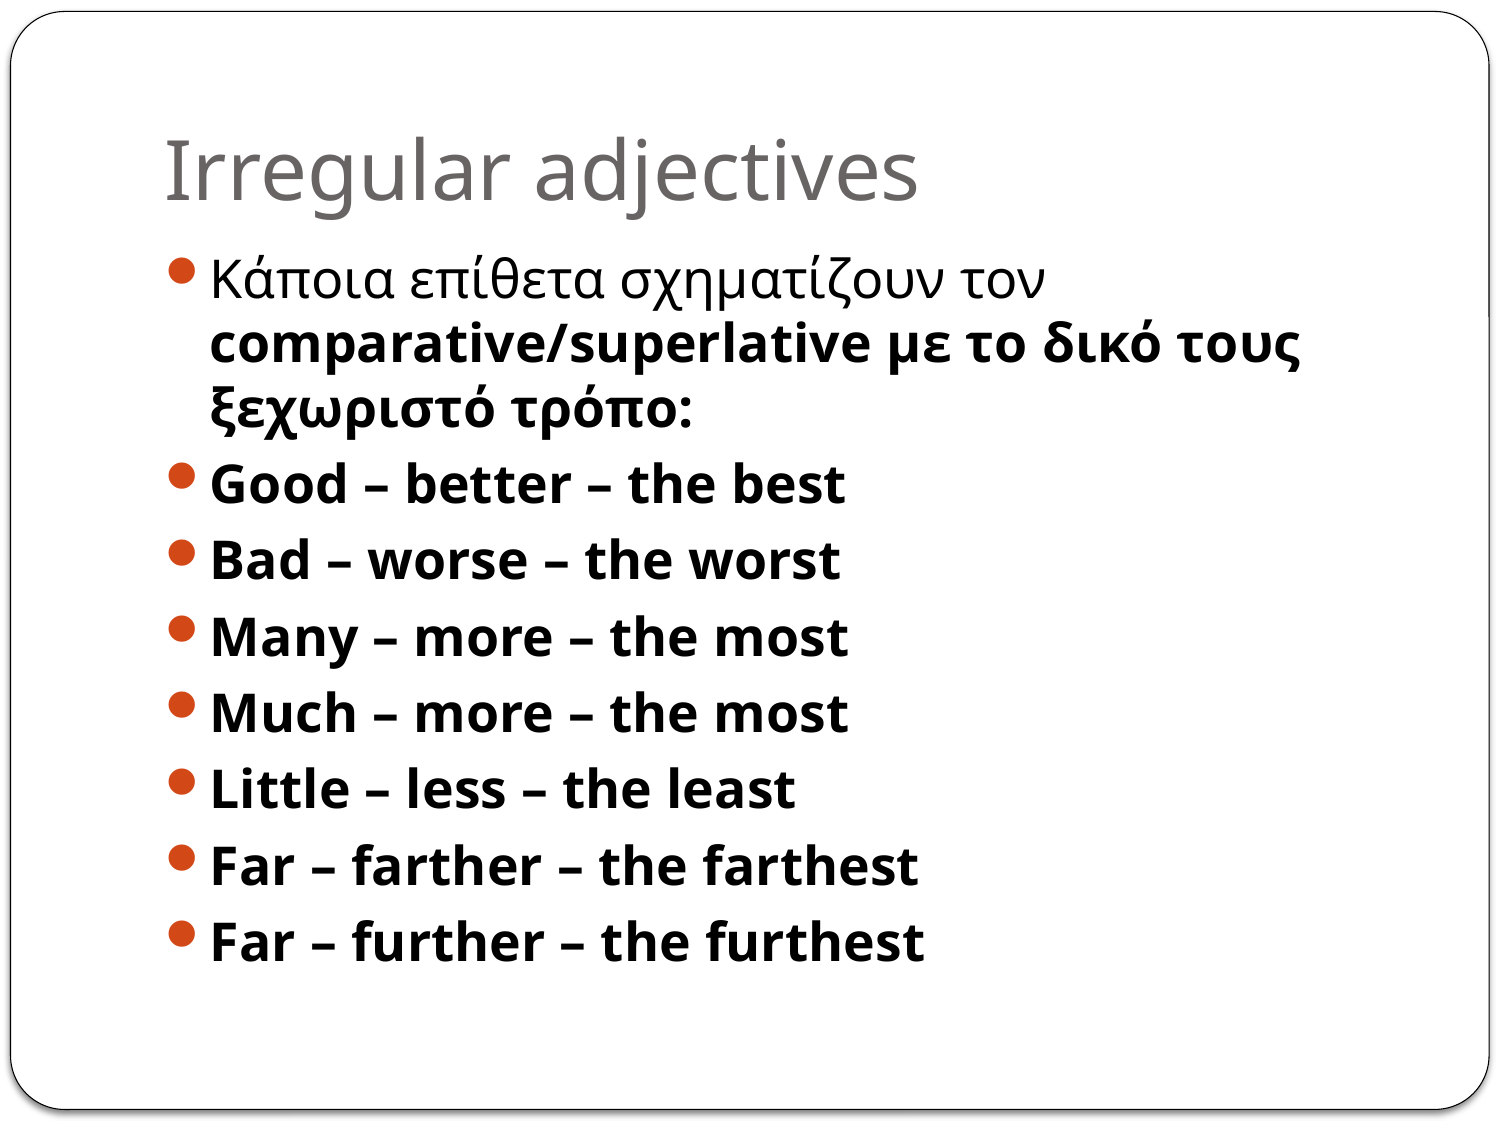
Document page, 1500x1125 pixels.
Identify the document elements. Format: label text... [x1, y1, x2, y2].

list Κάποια επίθετα σχηματίζουν τον comparative/superlative με το δικό τους ξεχωριστό τρόπο: Good – better – the best Bad – worse – the worst Many – more – the most Much – more – the most Little – less – the least Far – farther – the farthest Far – further – the furthest [150, 237, 1425, 988]
title Irregular adjectives [150, 45, 1425, 233]
